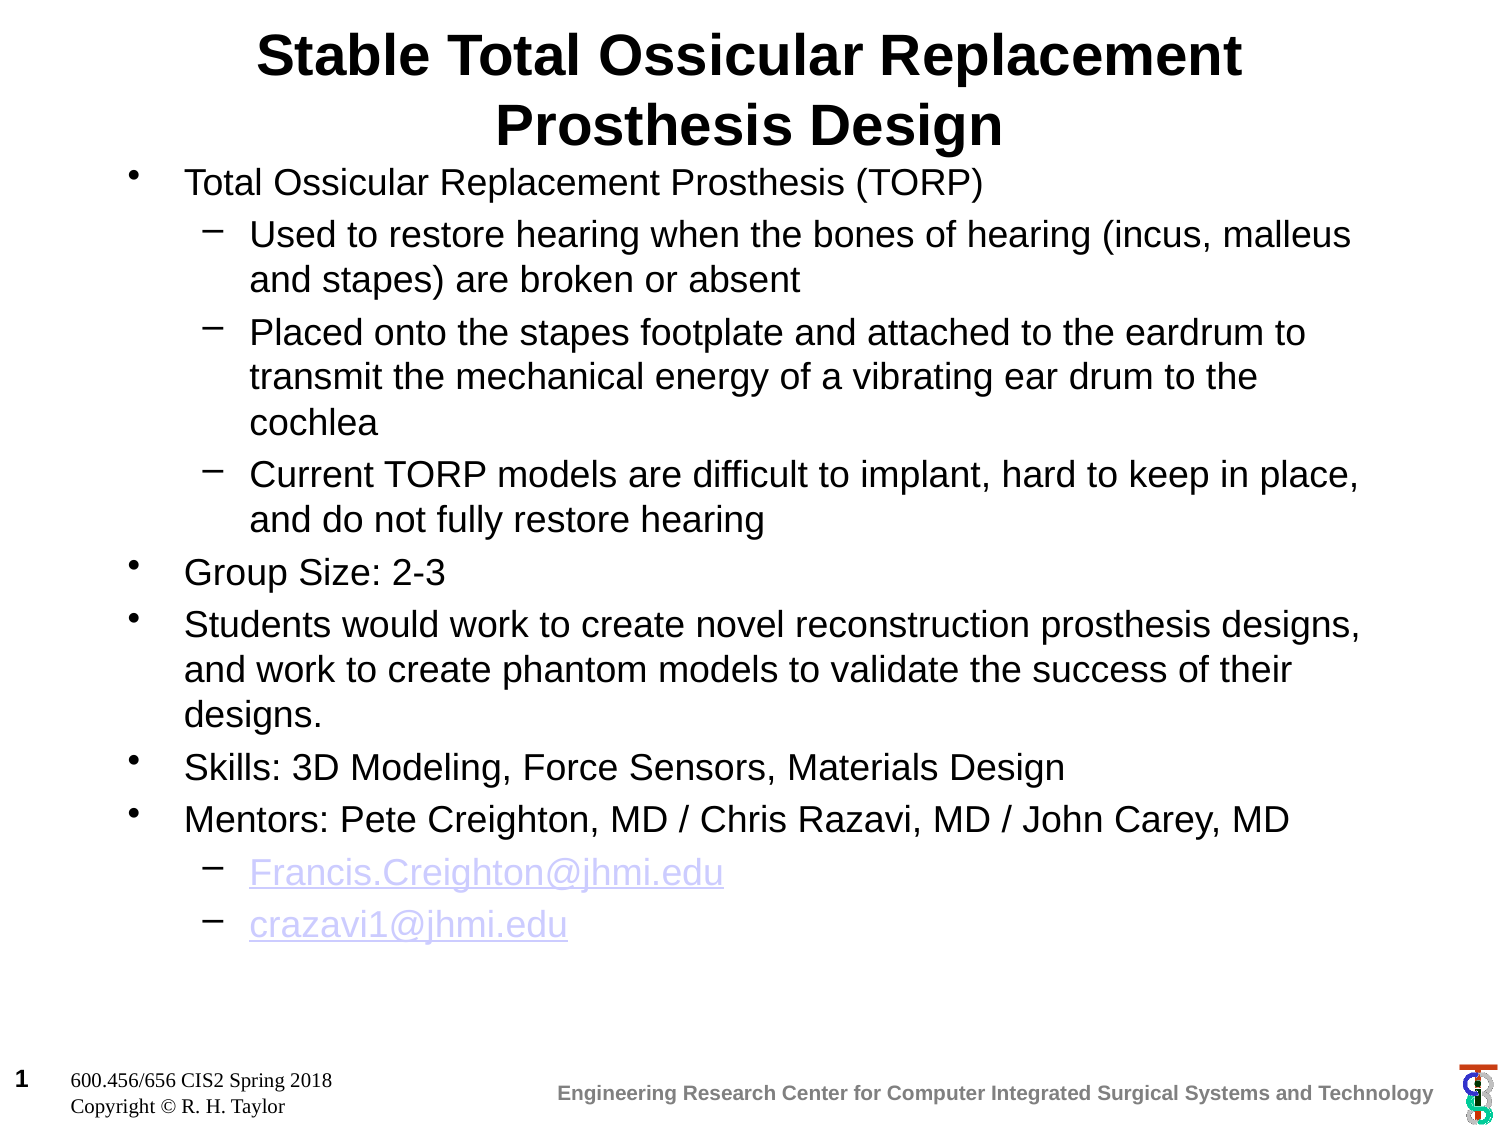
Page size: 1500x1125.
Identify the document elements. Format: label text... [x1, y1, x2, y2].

list Total Ossicular Replacement Prosthesis (TORP) Used to restore hearing when the bones of hearing (incus, malleus and stapes) are broken or absent Placed onto the stapes footplate and attached to the eardrum to transmit the mechanical energy of a vibrating ear drum to the cochlea Current TORP models are difficult to implant, hard to keep in place, and do not fully restore hearing Group Size: 2-3 Students would work to create novel reconstruction prosthesis designs, and work to create phantom models to validate the success of their designs. Skills: 3D Modeling, Force Sensors, Materials Design Mentors: Pete Creighton, MD / Chris Razavi, MD / John Carey, MD Francis.Creighton@jhmi.edu crazavi1@jhmi.edu [112, 149, 1388, 1051]
picture [1455, 1062, 1500, 1125]
title Stable Total Ossicular Replacement Prosthesis Design [112, 37, 1388, 138]
